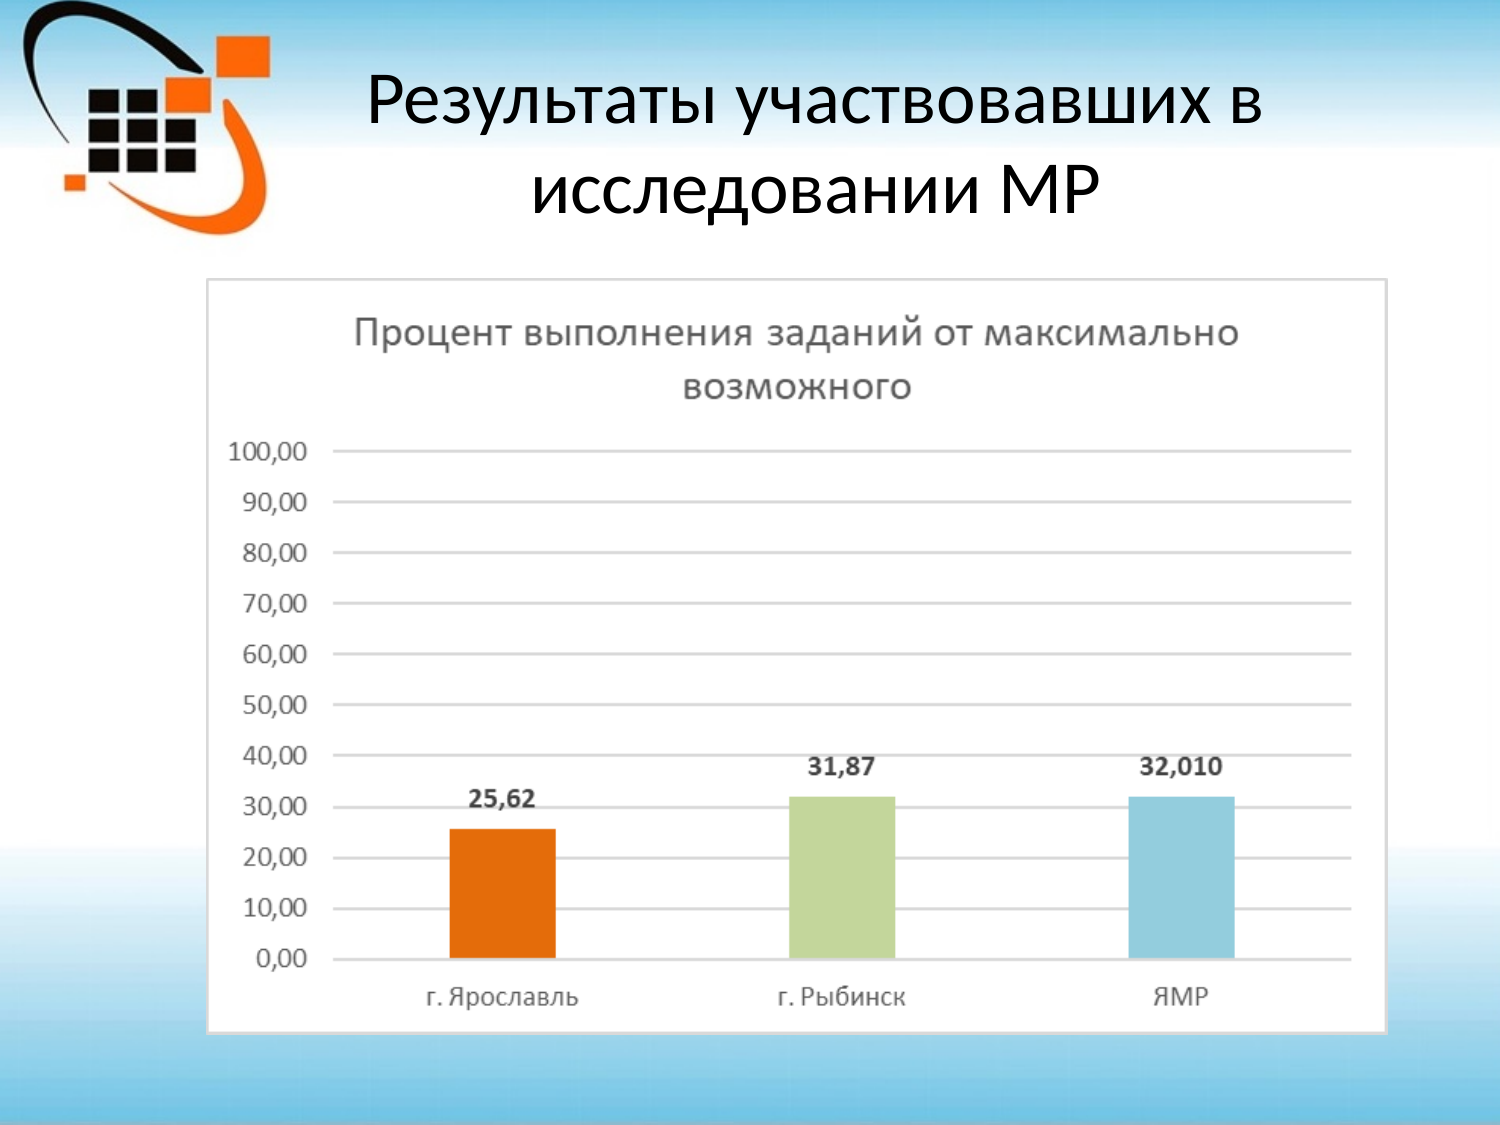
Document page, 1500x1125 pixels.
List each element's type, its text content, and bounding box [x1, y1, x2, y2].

title Результаты участвовавших в исследовании МР [206, 44, 1426, 233]
picture [0, 0, 1500, 1125]
